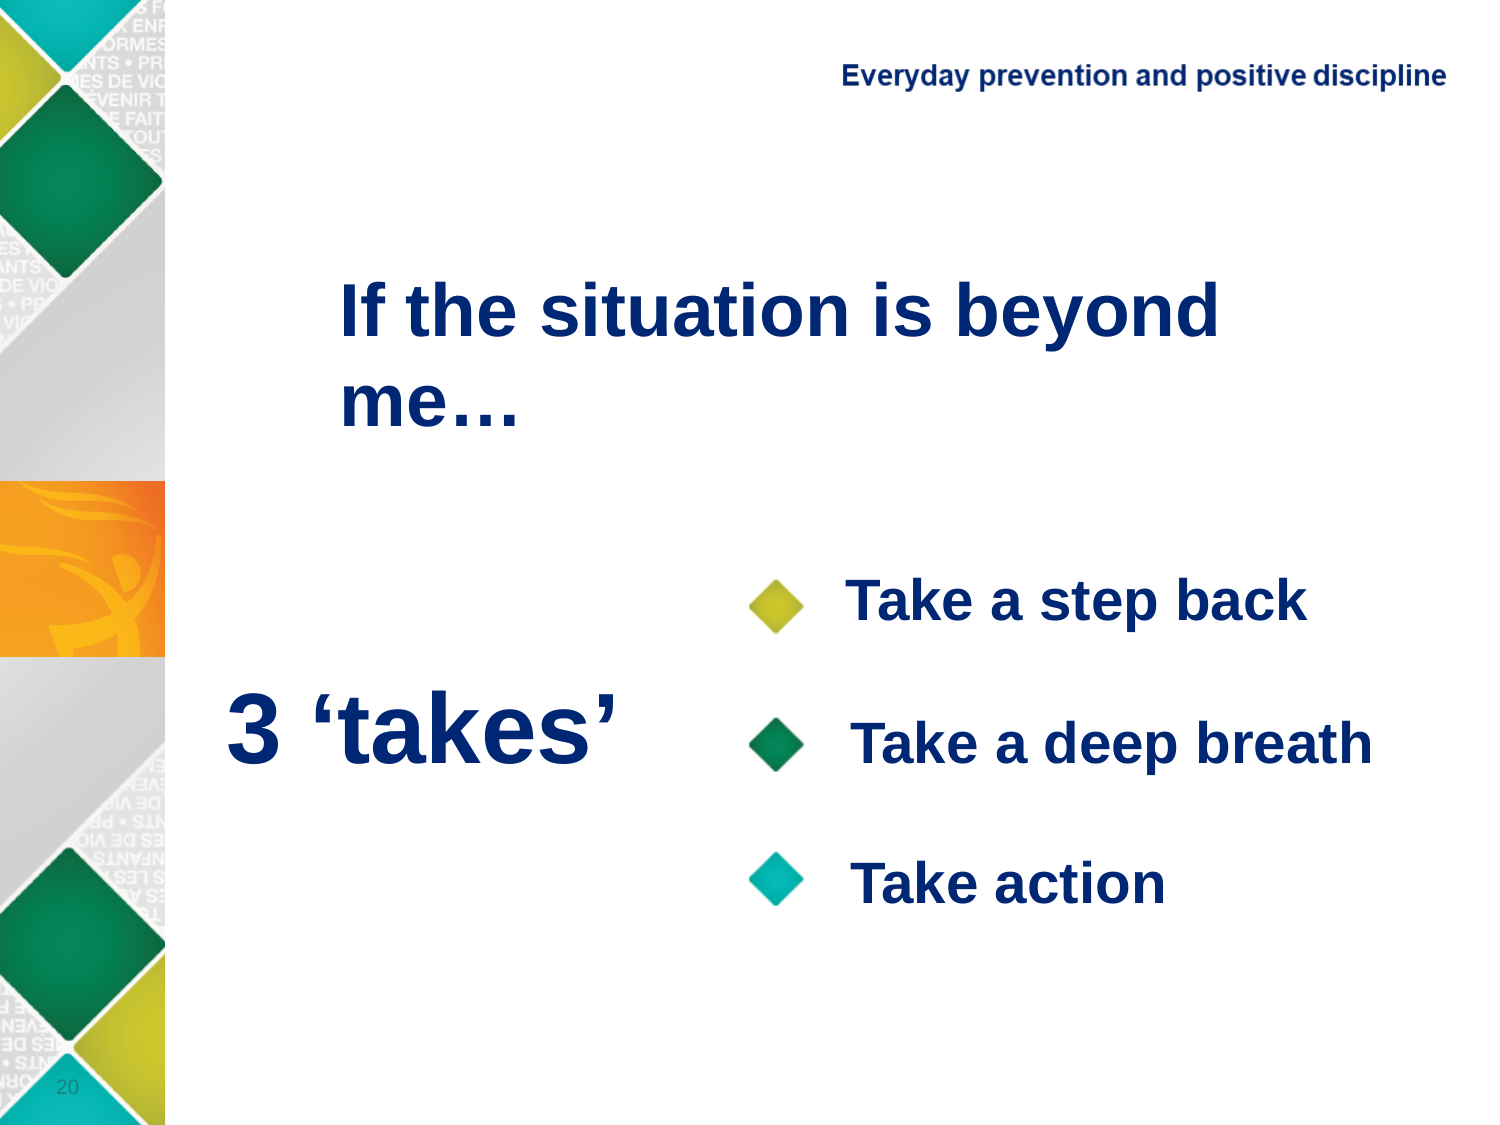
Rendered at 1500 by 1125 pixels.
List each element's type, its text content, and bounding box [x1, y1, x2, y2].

picture [738, 696, 814, 785]
text_box Take a deep breath [835, 697, 1409, 783]
picture [738, 569, 814, 651]
text_box Take a step back [831, 555, 1336, 640]
text_box Take action [835, 837, 1199, 923]
text_box 3 ‘takes’ [211, 656, 644, 791]
picture [813, 48, 1476, 111]
text_box If the situation is beyond me… [324, 254, 1369, 449]
picture [738, 831, 814, 930]
picture [0, 0, 165, 1125]
